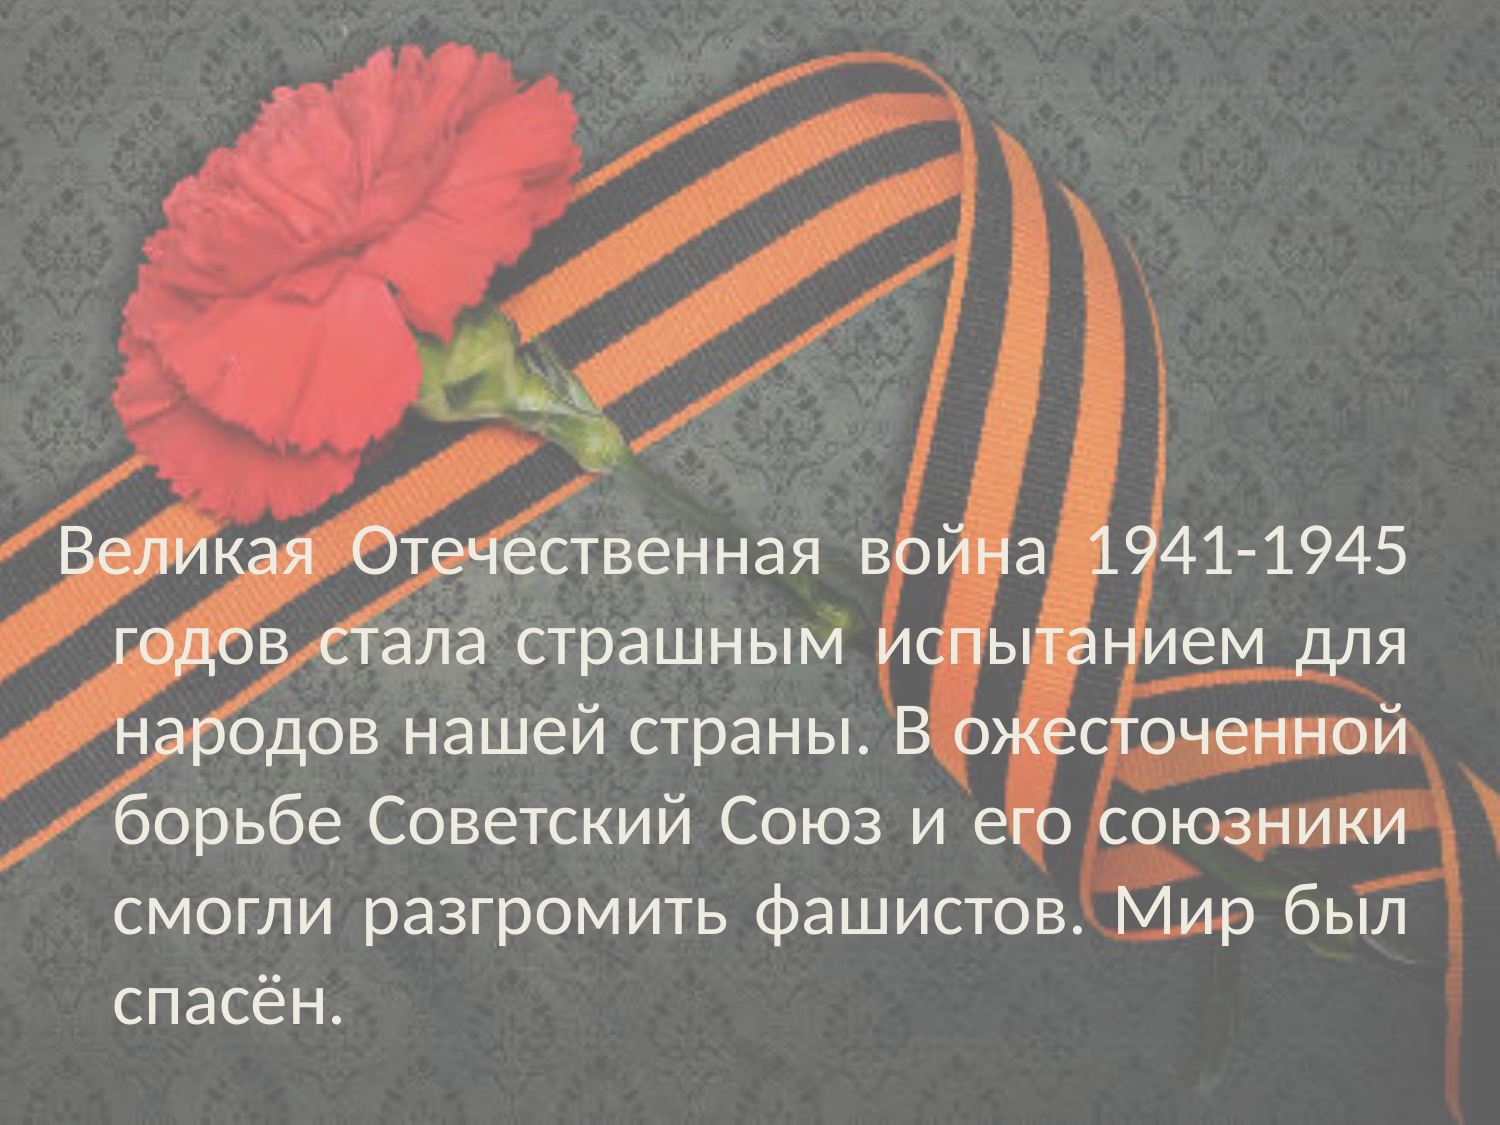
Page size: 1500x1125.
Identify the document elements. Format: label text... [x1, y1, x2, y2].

list Великая Отечественная война 1941-1945 годов стала страшным испытанием для народов нашей страны. В ожесточенной борьбе Советский Союз и его союзники смогли разгромить фашистов. Мир был спасён. [41, 491, 1427, 1028]
